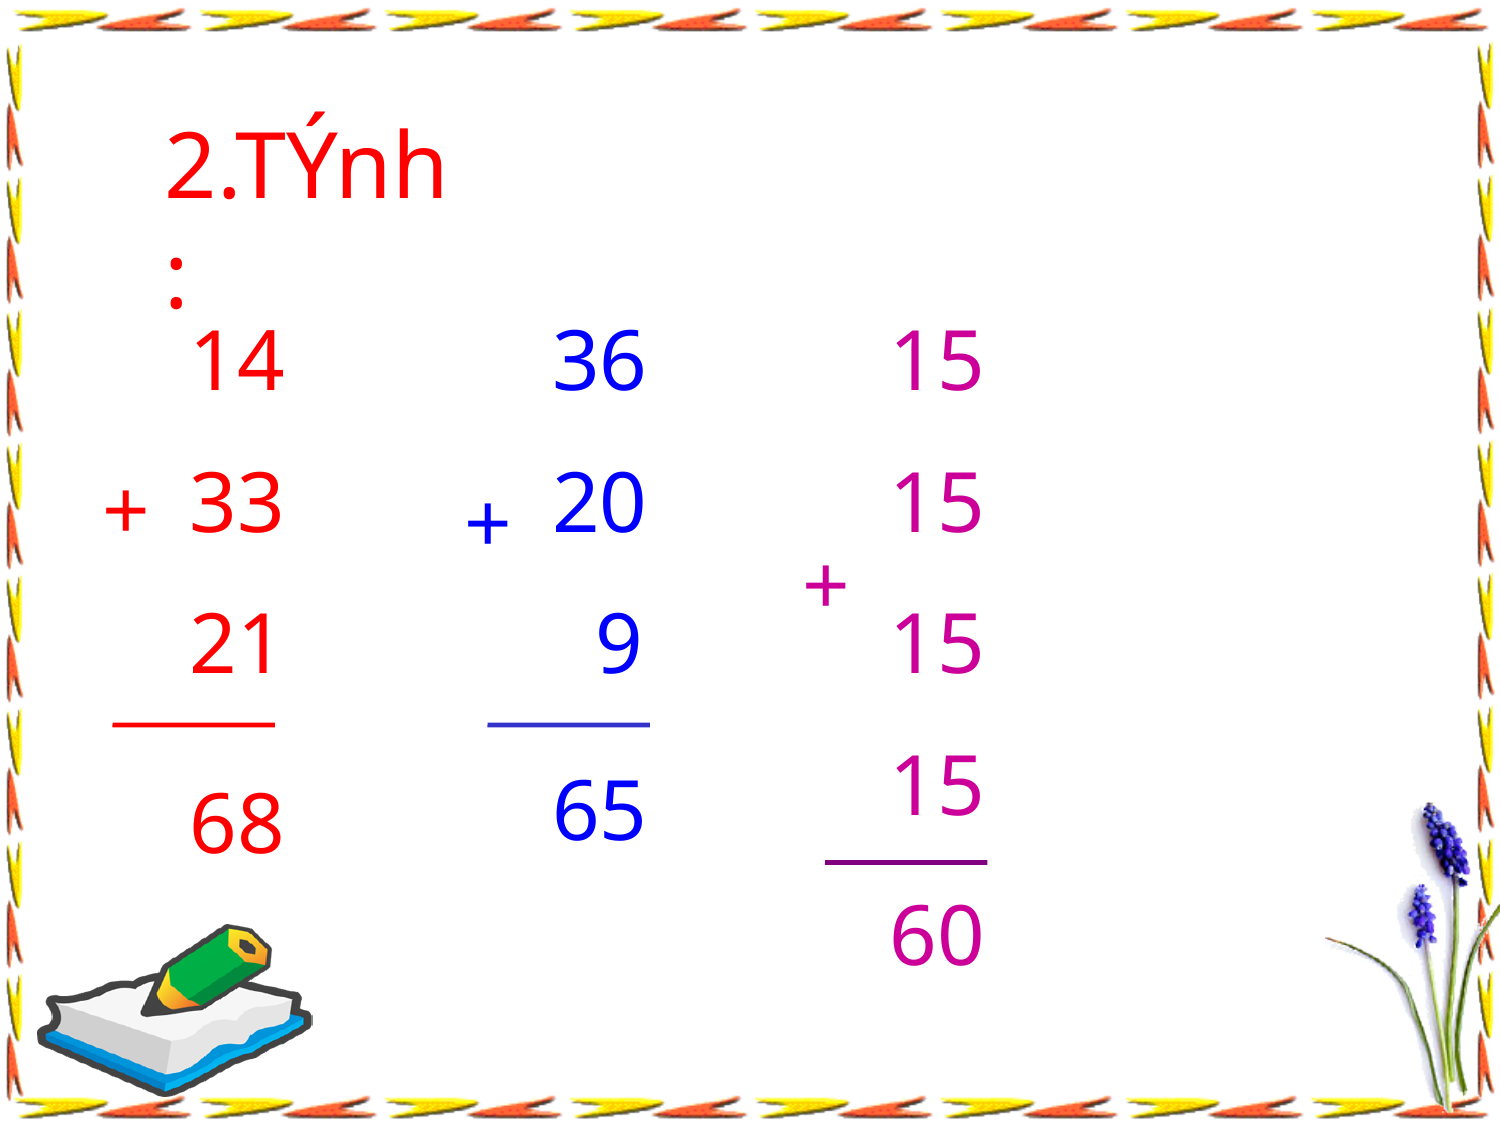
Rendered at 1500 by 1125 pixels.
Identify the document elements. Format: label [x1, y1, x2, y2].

picture [37, 924, 313, 1097]
text_box [0, 0, 1500, 1125]
picture [1324, 762, 1500, 1125]
